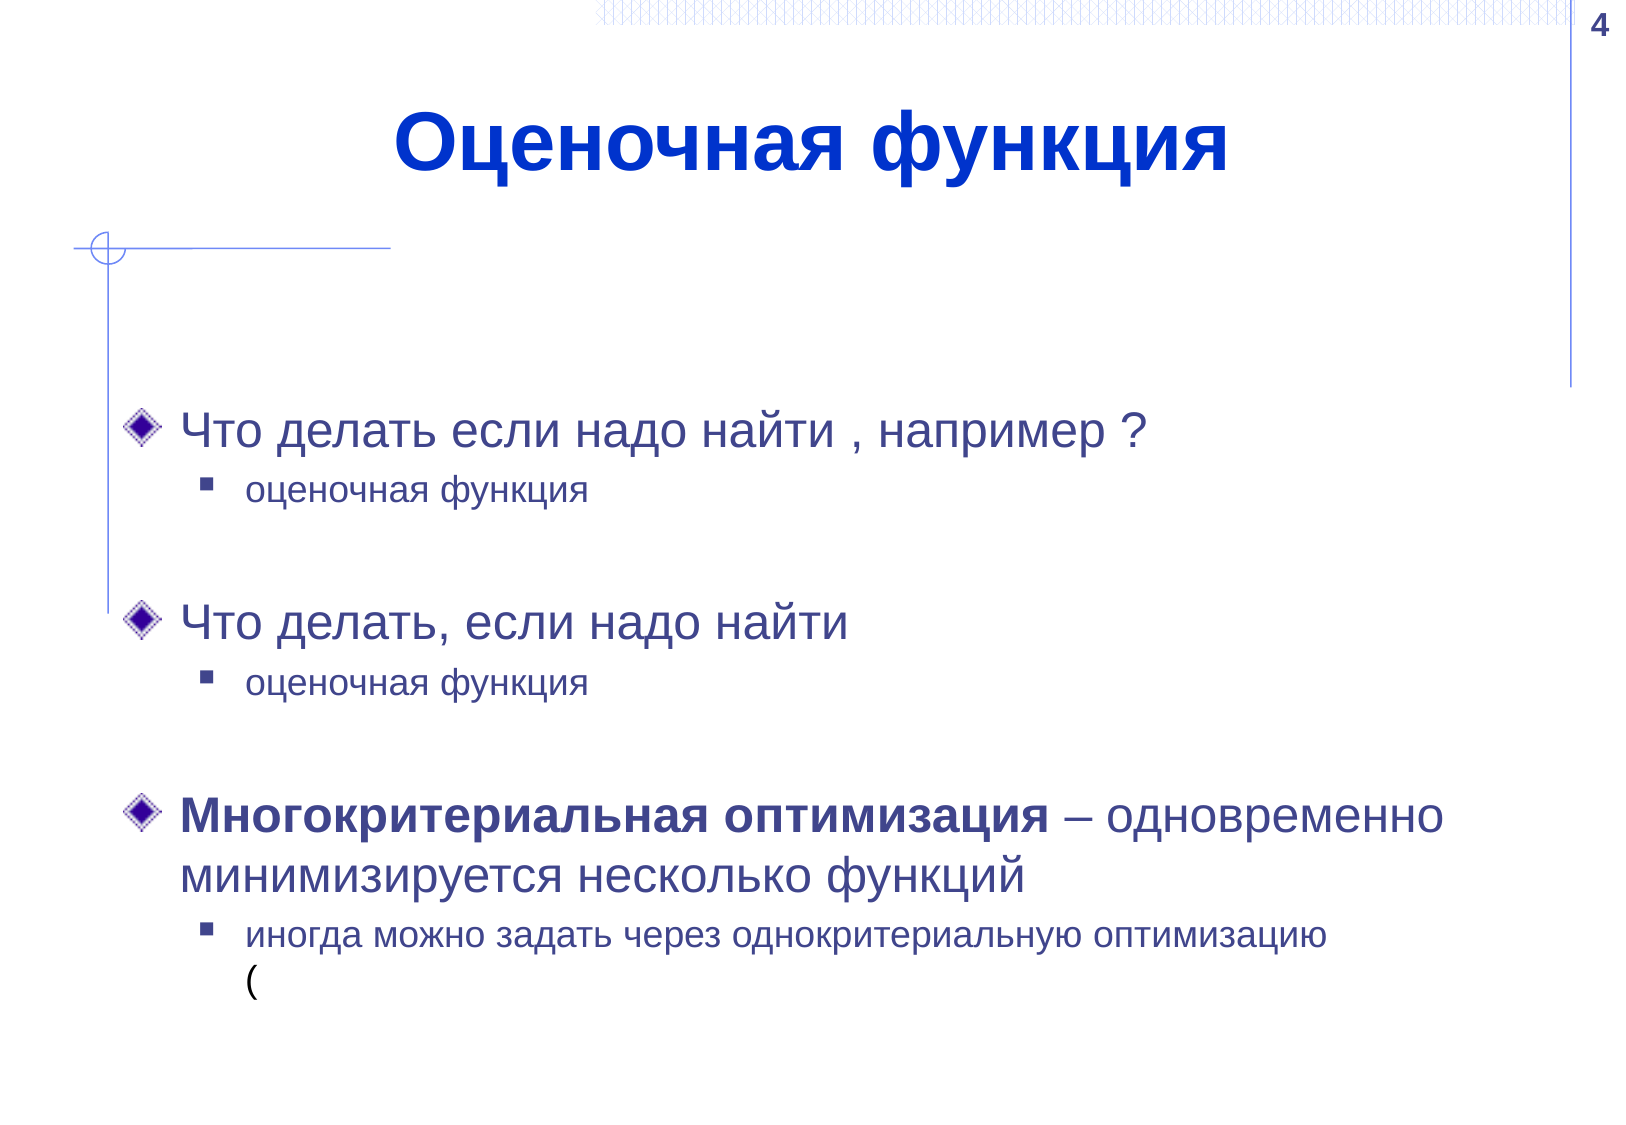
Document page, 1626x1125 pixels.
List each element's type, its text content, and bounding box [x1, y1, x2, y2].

slide_number 4 [1574, 0, 1625, 51]
picture [123, 600, 162, 640]
title Оценочная функция [54, 24, 1571, 250]
picture [123, 793, 162, 832]
picture [123, 408, 162, 447]
